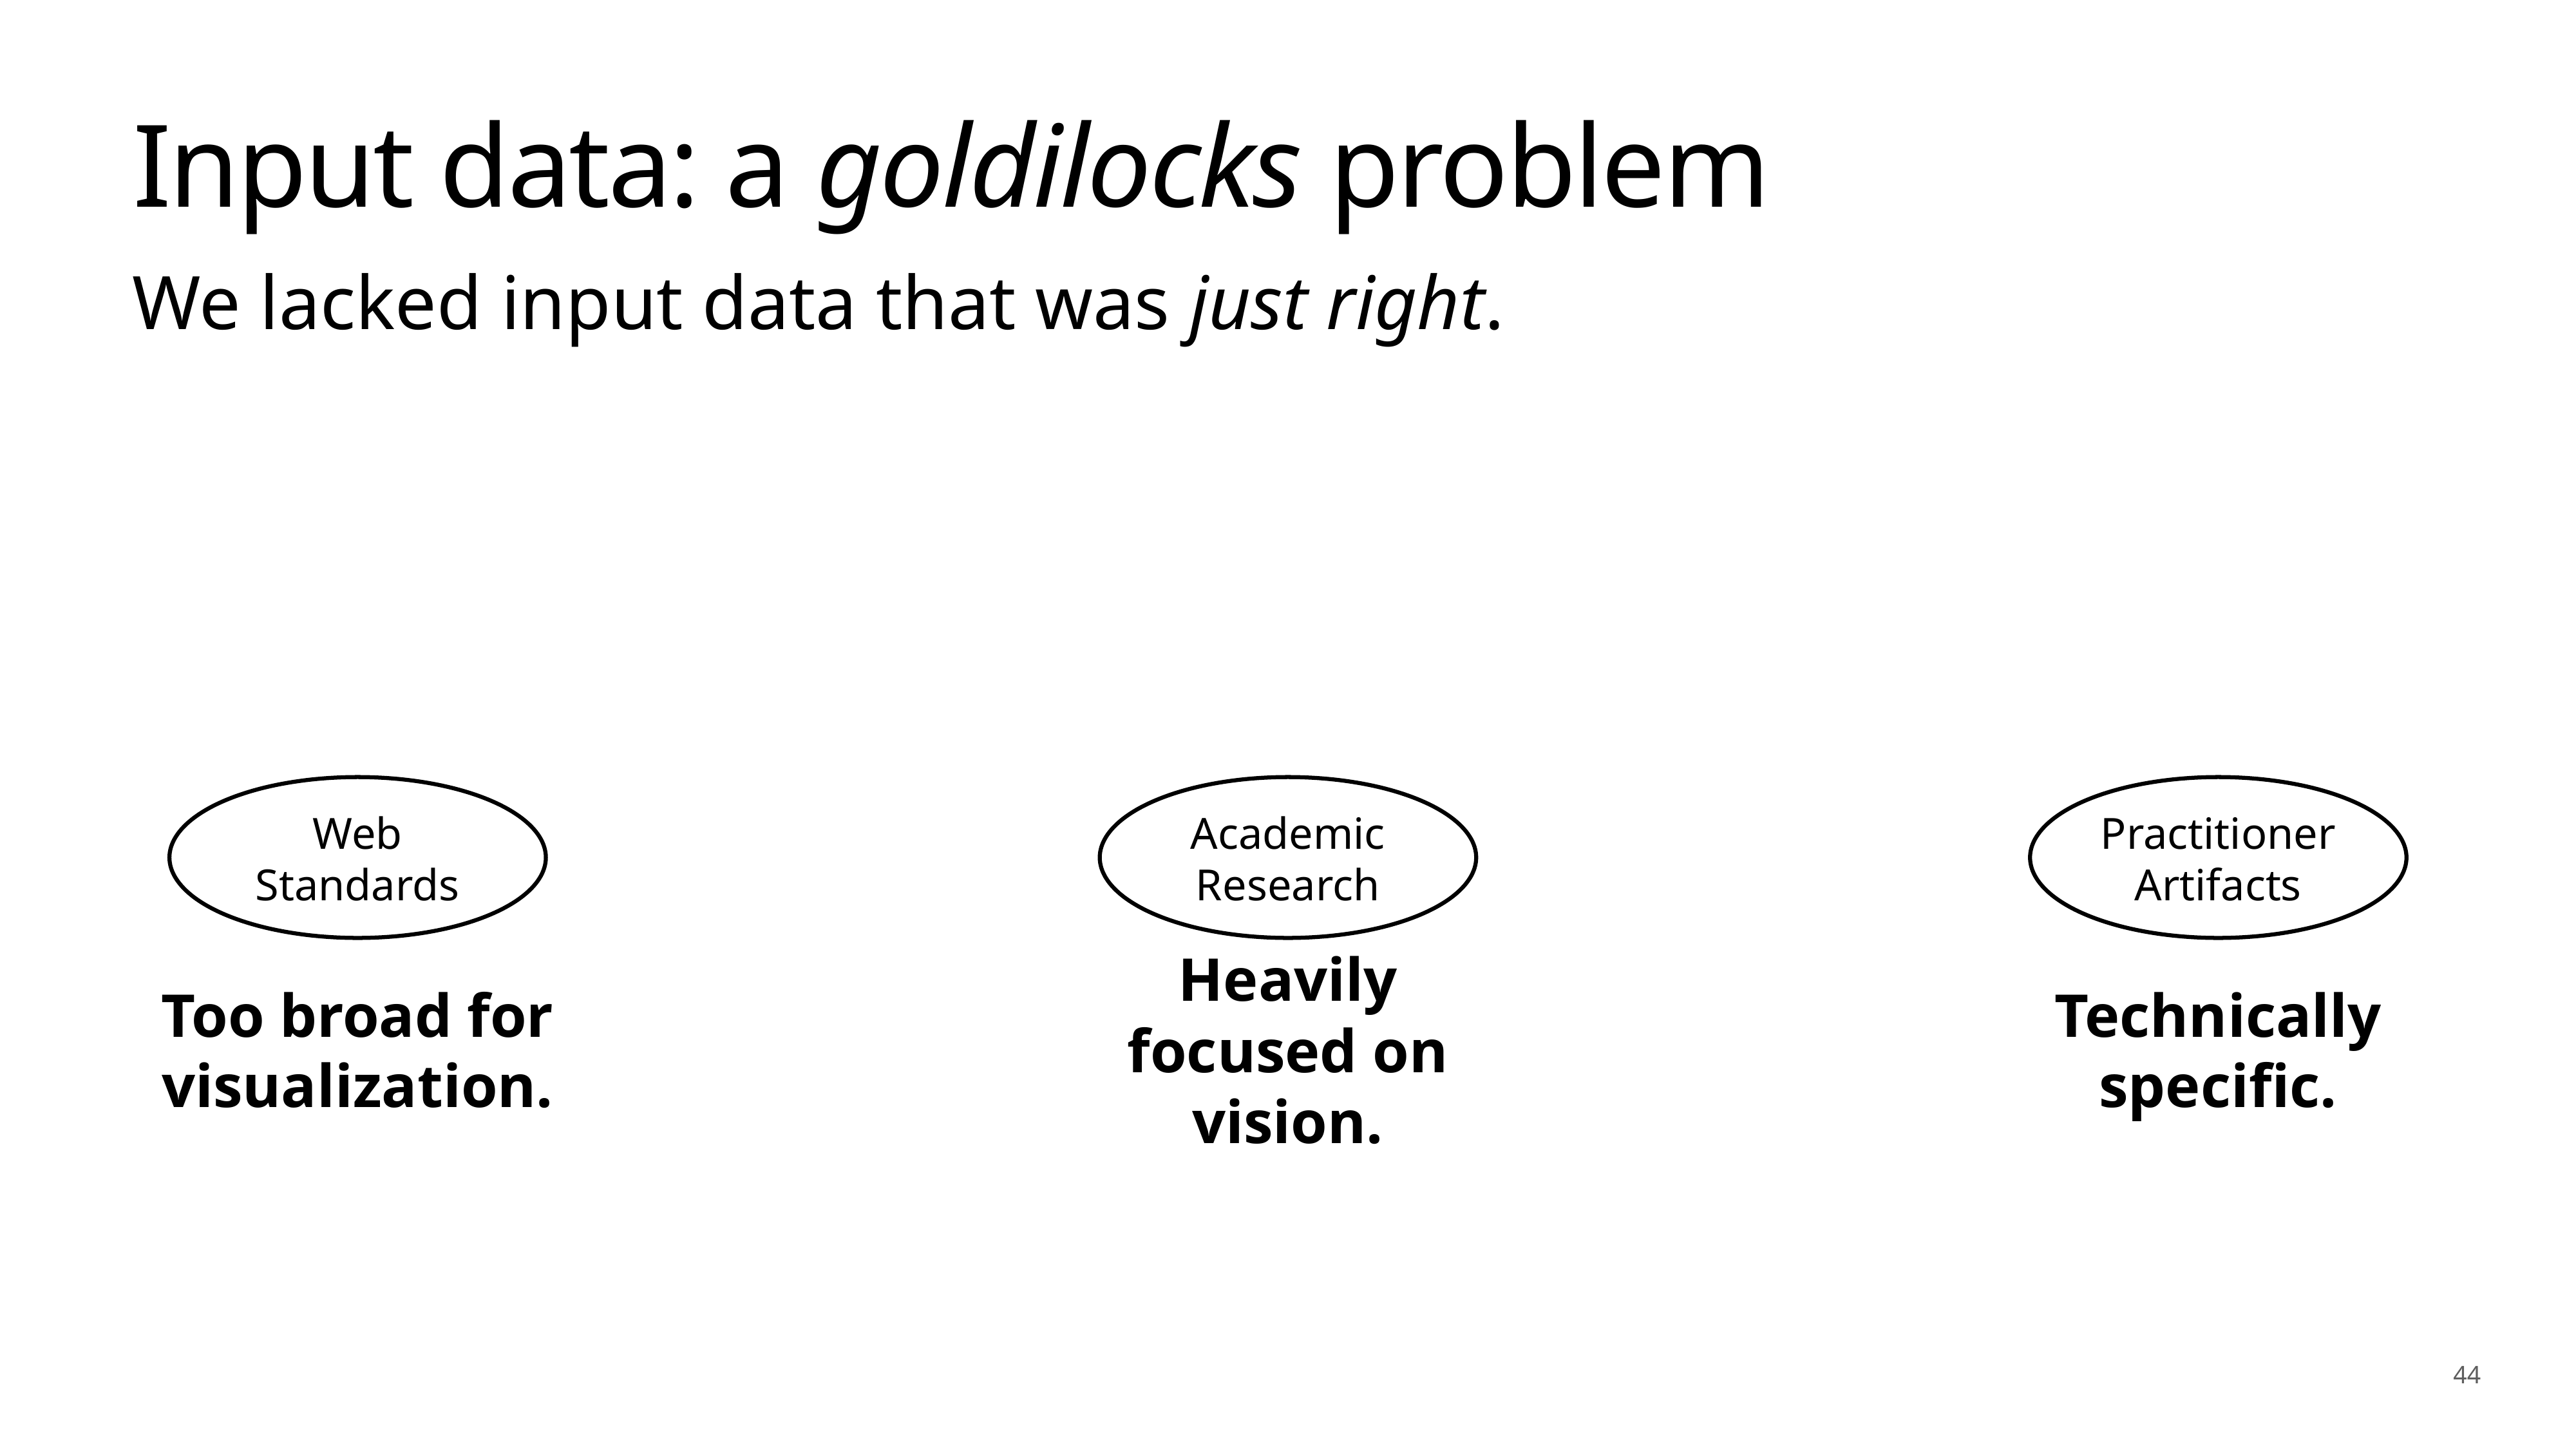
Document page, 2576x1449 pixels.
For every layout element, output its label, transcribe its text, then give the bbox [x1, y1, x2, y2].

title Input data: a goldilocks problem [127, 113, 2449, 250]
list We lacked input data that was just right. [127, 250, 2449, 435]
text_box Too broad for visualization. [122, 972, 593, 1125]
text_box Technically specific. [1983, 972, 2454, 1125]
text_box Heavily focused on vision. [1053, 937, 1523, 1160]
text_box 44 [2423, 1354, 2488, 1422]
text_box Academic Research [1099, 777, 1477, 937]
text_box Web Standards [169, 777, 546, 938]
text_box Practitioner Artifacts [2030, 777, 2407, 938]
